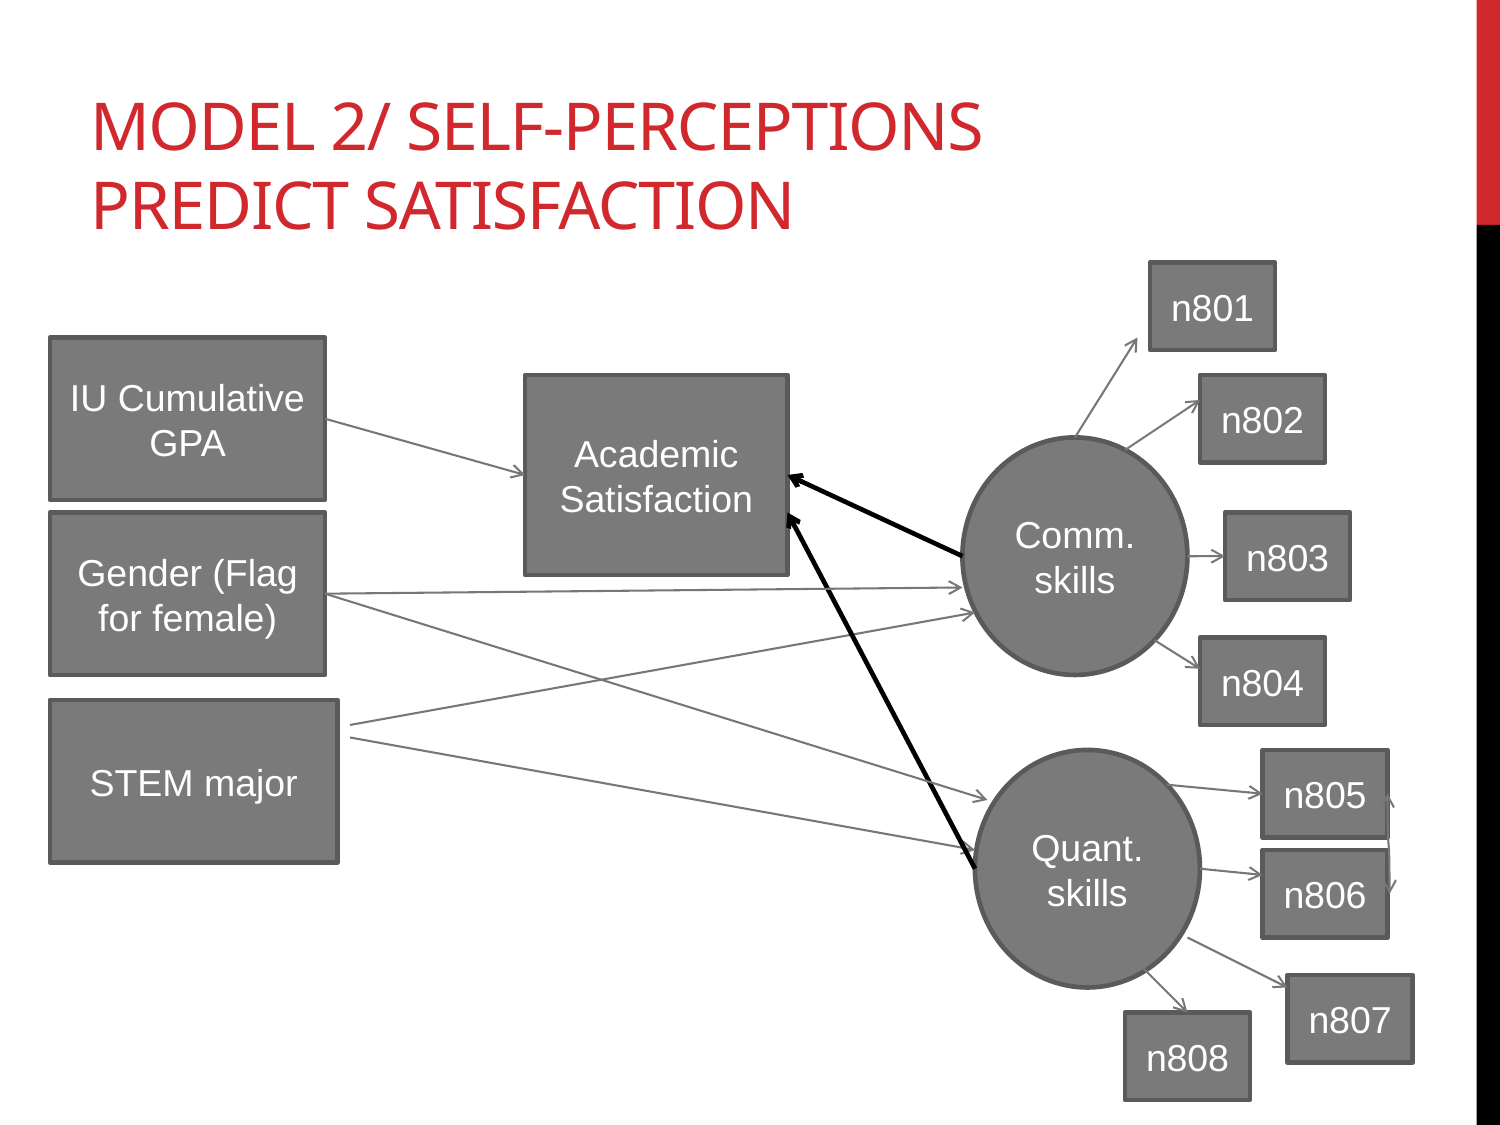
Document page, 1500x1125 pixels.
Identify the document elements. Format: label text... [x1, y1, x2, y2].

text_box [349, 805, 976, 851]
text_box n806 [1260, 848, 1390, 940]
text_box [324, 586, 963, 592]
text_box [1166, 784, 1263, 795]
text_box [1074, 336, 1138, 438]
text_box n803 [1223, 510, 1352, 602]
text_box n807 [1285, 973, 1415, 1065]
text_box IU Cumulative GPA [48, 335, 327, 502]
text_box n804 [1198, 635, 1327, 727]
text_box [786, 471, 996, 476]
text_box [324, 593, 988, 801]
text_box n808 [1123, 1010, 1252, 1102]
text_box n805 [1260, 748, 1390, 840]
text_box Comm. skills [970, 435, 1190, 678]
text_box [1186, 936, 1288, 988]
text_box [324, 418, 526, 476]
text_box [1199, 868, 1263, 876]
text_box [1386, 793, 1391, 895]
text_box Gender (Flag for female) [48, 510, 327, 677]
text_box Academic Satisfaction [523, 373, 790, 577]
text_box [786, 511, 1009, 786]
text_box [1124, 399, 1201, 451]
text_box n802 [1198, 373, 1327, 465]
text_box Quant. skills [972, 747, 1203, 990]
text_box STEM major [48, 698, 340, 865]
title Model 2/ self-perceptions Predict satisfaction [75, 25, 1025, 250]
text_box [1153, 639, 1201, 670]
text_box n801 [1148, 260, 1277, 352]
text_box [1136, 961, 1189, 1013]
